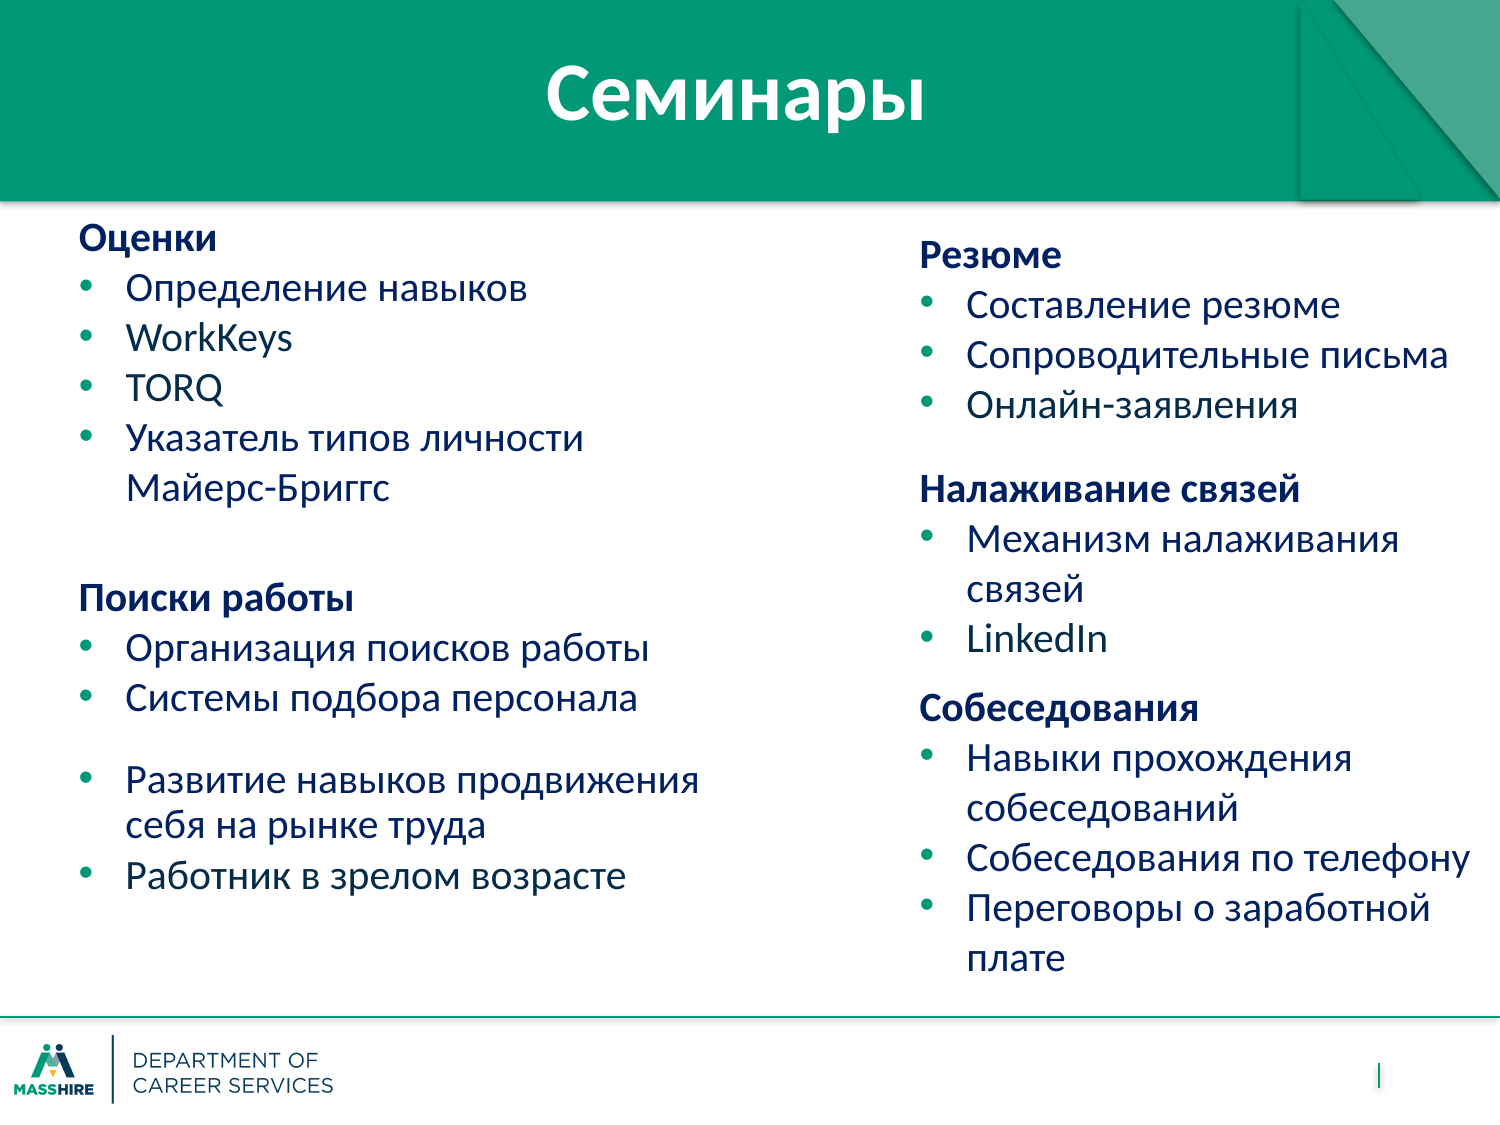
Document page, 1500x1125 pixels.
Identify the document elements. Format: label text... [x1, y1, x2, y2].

text_box Семинары [152, 40, 1323, 156]
text_box Резюме Составление резюме Сопроводительные письма Онлайн-заявления [904, 219, 1500, 453]
picture [6, 1031, 341, 1109]
text_box Собеседования Навыки прохождения собеседований Собеседования по телефону Переговоры о заработной плате [904, 672, 1500, 935]
text_box Оценки Определение навыков WorkKeys TORQ Указатель типов личности Майерс-Бриггс [64, 202, 710, 516]
text_box Поиски работы Организация поисков работы Системы подбора персонала Развитие навыков продвижения себя на рынке труда Работник в зрелом возрасте [63, 562, 791, 955]
text_box Налаживание связей Механизм налаживания связей LinkedIn [904, 453, 1500, 672]
